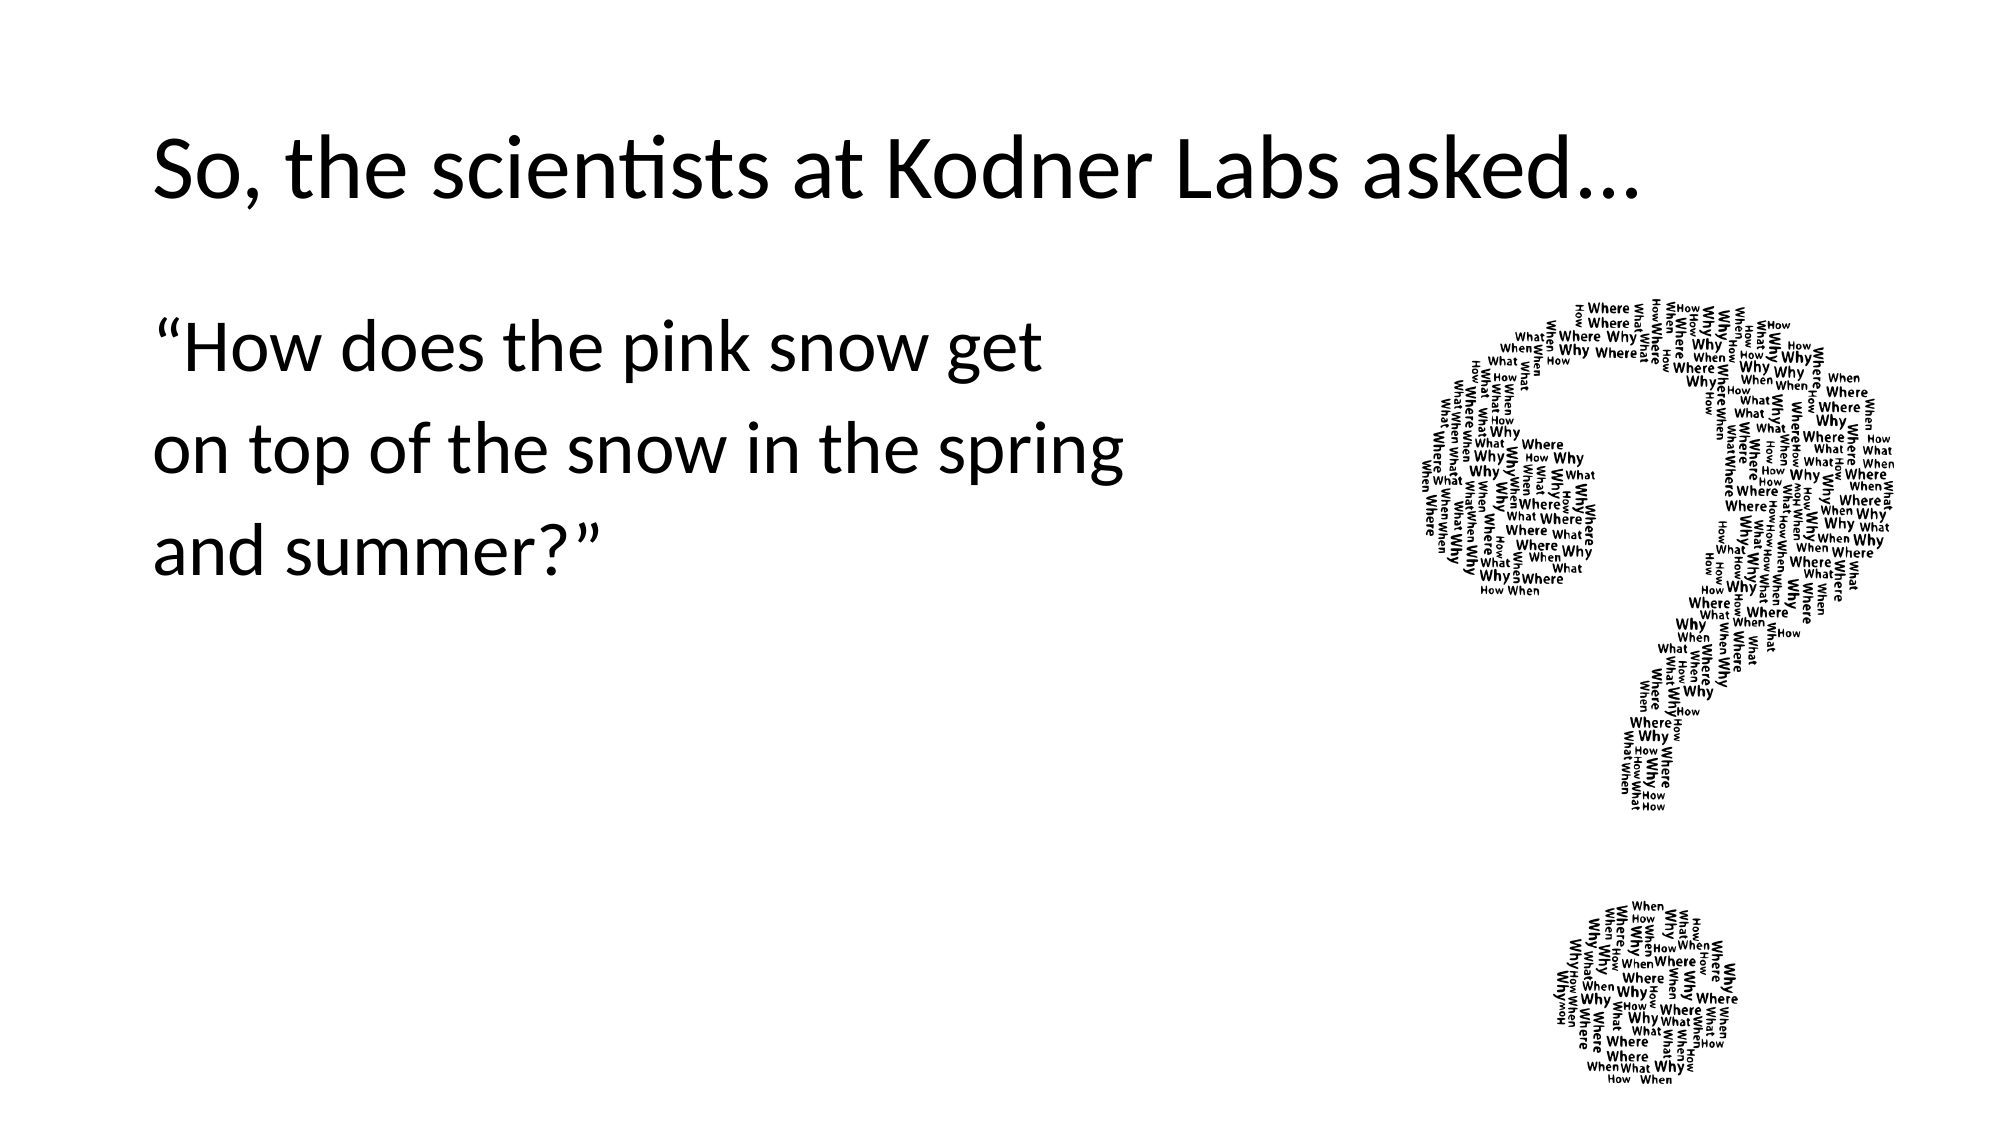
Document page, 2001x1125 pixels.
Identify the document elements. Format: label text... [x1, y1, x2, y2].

title So, the scientists at Kodner Labs asked... [137, 59, 1863, 278]
list “How does the pink snow get on top of the snow in the spring and summer?” [137, 299, 1420, 1014]
picture [1422, 299, 1894, 1085]
